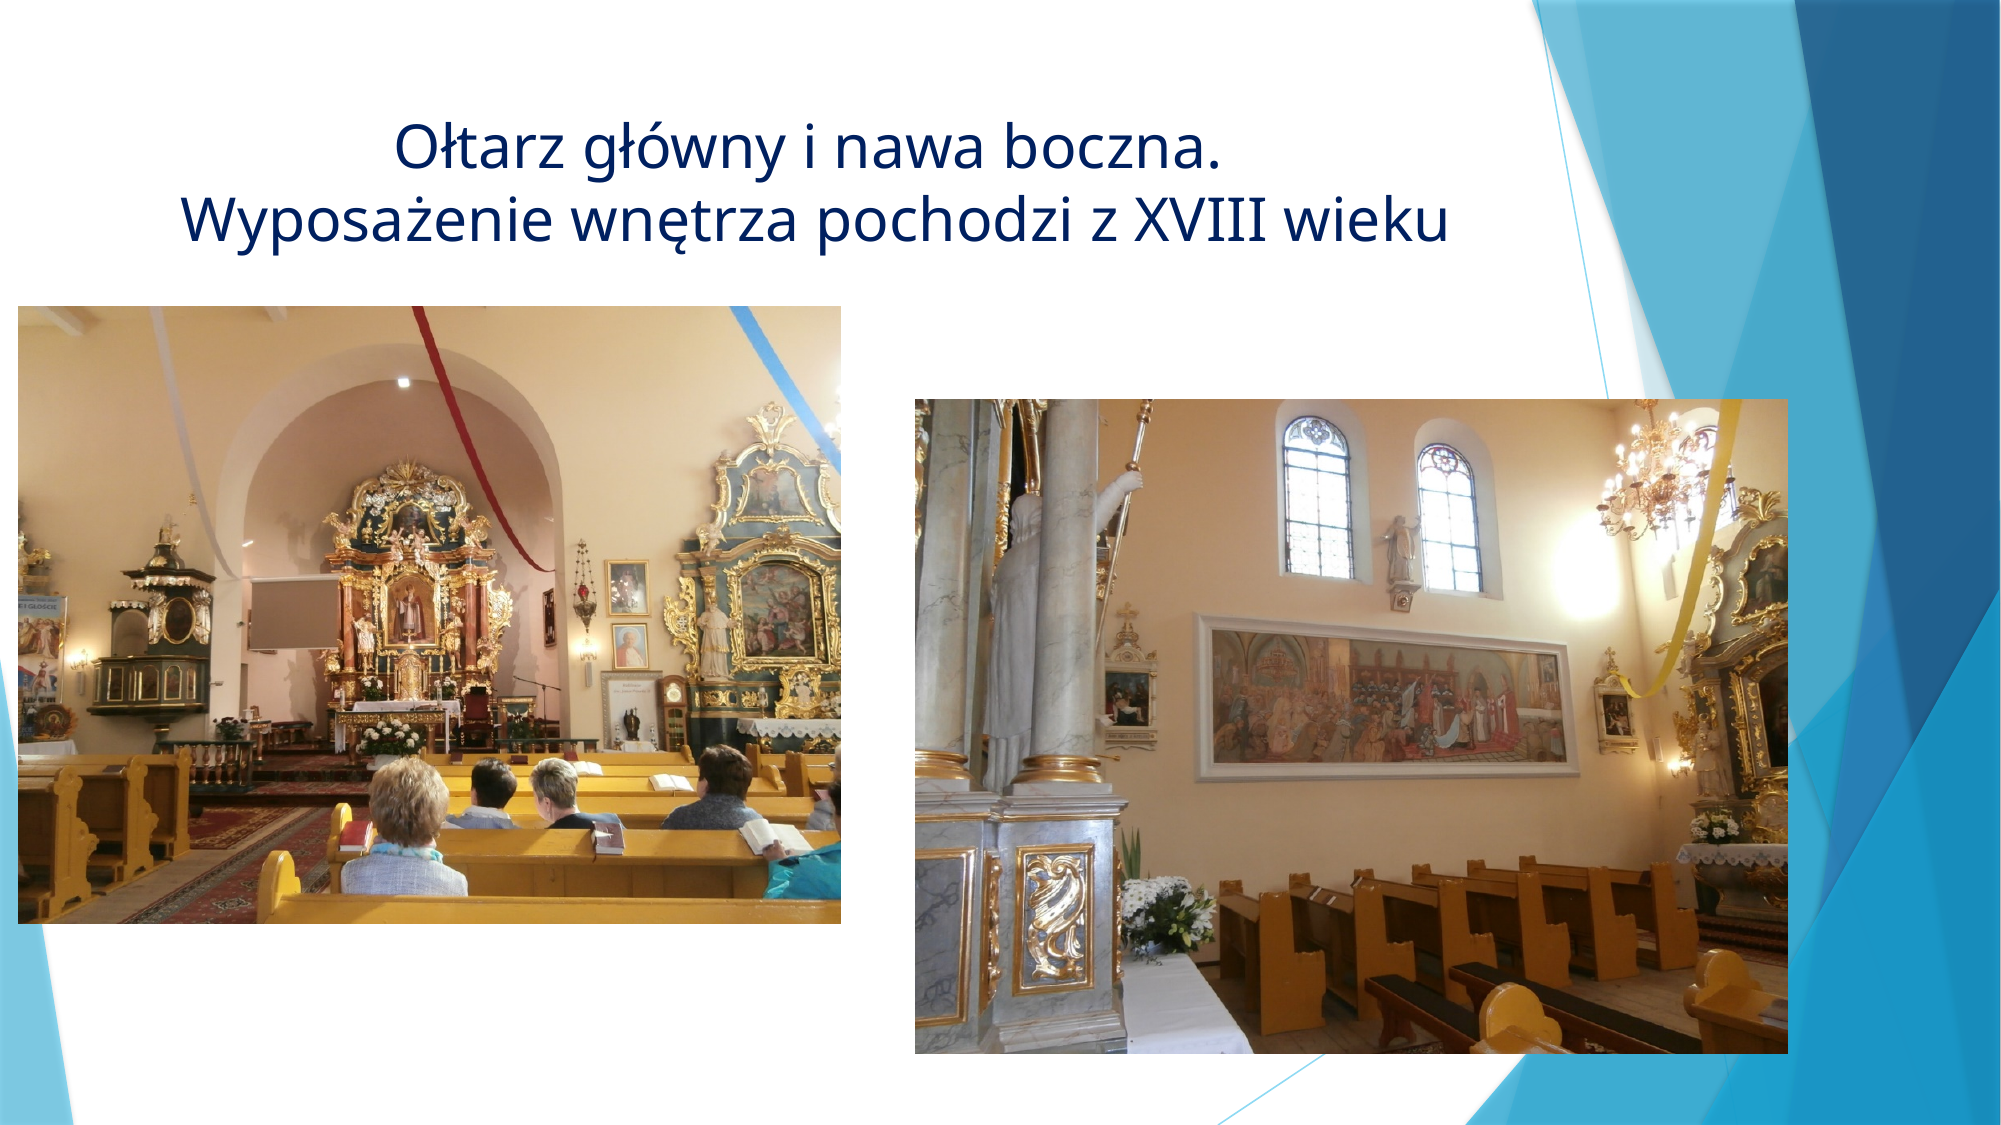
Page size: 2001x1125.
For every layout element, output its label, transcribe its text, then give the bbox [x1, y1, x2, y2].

title Ołtarz główny i nawa boczna. Wyposażenie wnętrza pochodzi z XVIII wieku [111, 99, 1522, 317]
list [17, 306, 842, 925]
picture [914, 398, 1789, 1055]
